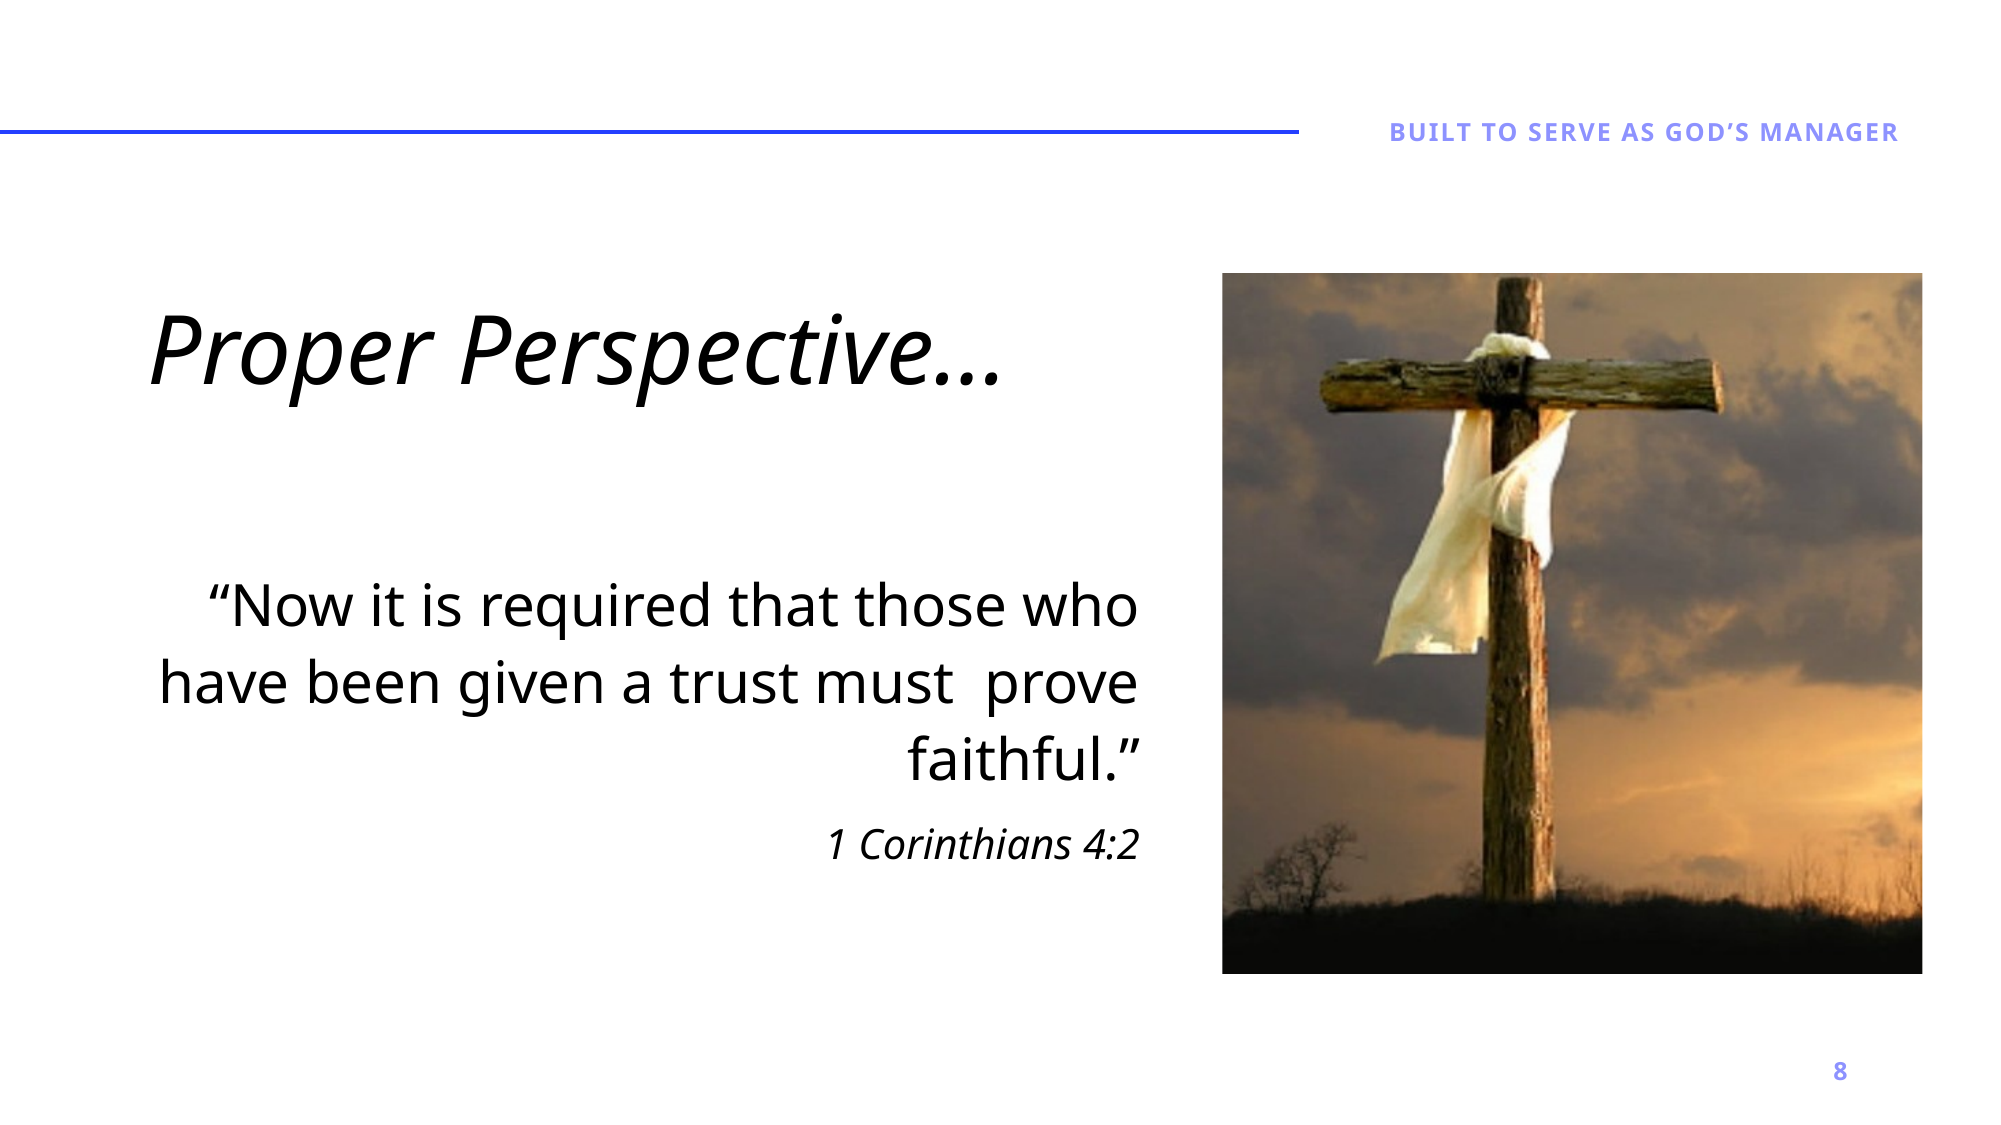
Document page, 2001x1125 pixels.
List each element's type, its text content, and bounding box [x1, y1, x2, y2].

footer Built to Serve as God’s Manager [1306, 101, 1982, 162]
list “Now it is required that those who have been given a trust must prove faithful.” 1 Corinthians 4:2 [139, 463, 1155, 1013]
picture [1222, 273, 1923, 974]
slide_number 8 [1412, 1042, 1863, 1103]
title Proper Perspective… [131, 218, 1148, 413]
